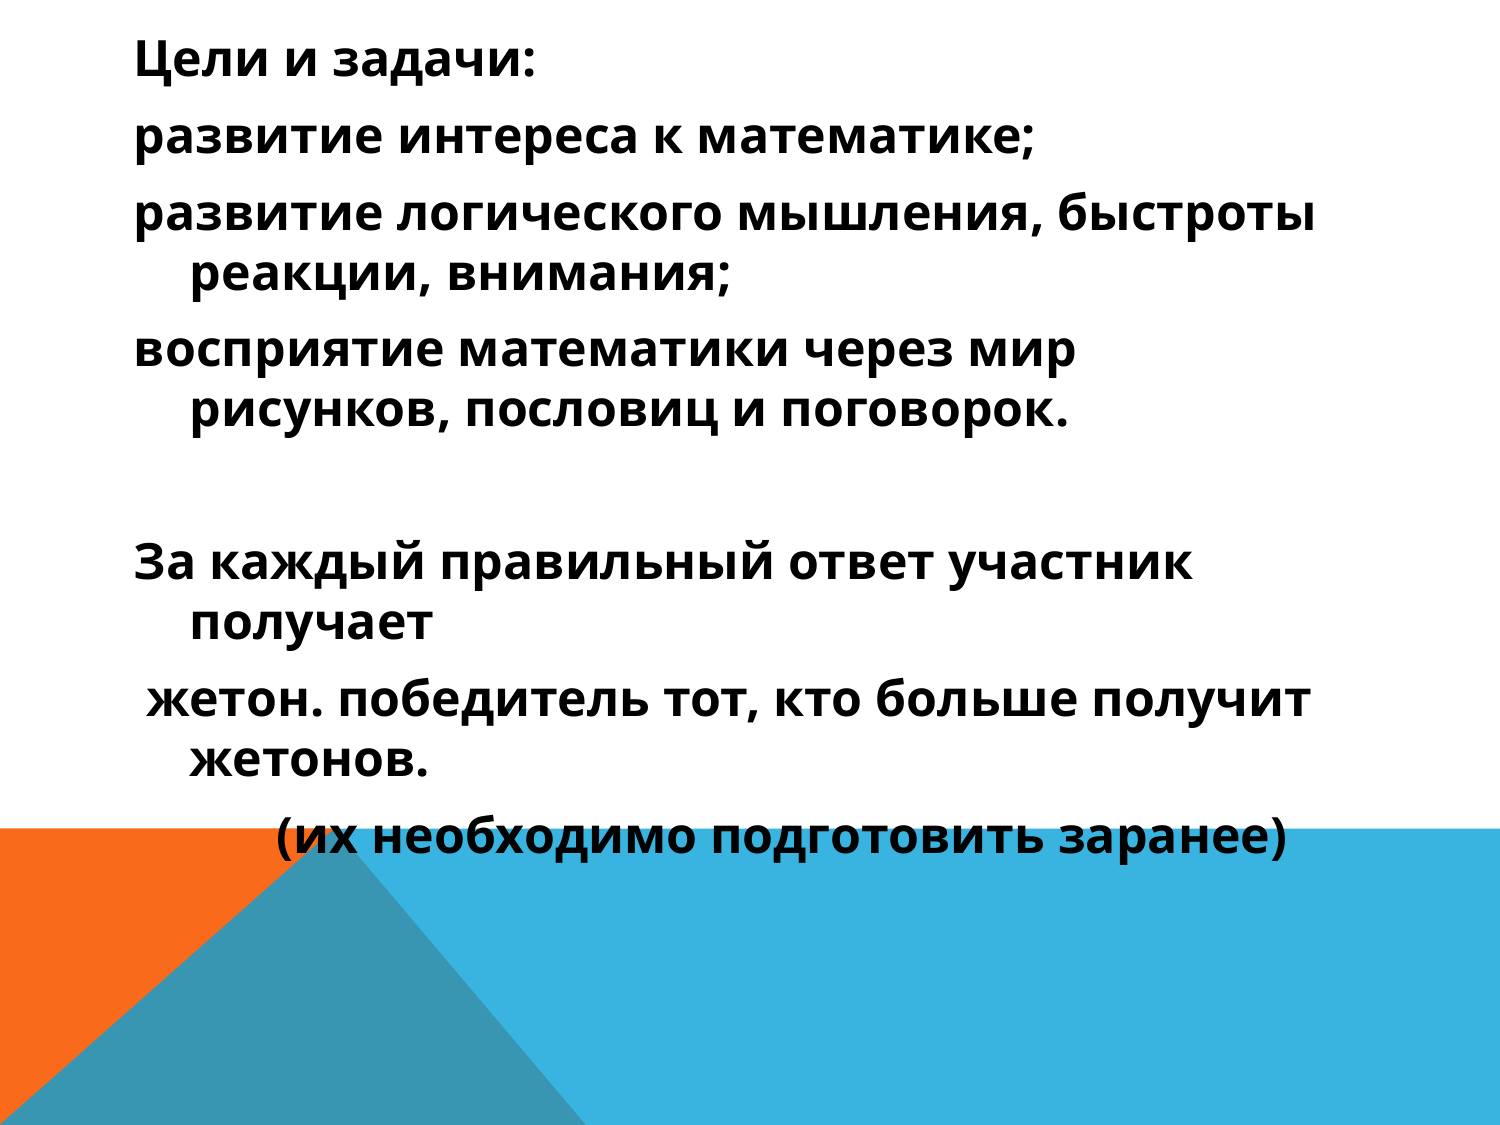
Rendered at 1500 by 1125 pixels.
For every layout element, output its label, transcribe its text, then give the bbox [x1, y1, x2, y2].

list Цели и задачи: развитие интереса к математике; развитие логического мышления, быстроты реакции, внимания; восприятие математики через мир рисунков, пословиц и поговорок. За каждый правильный ответ участник получает жетон. победитель тот, кто больше получит жетонов. (их необходимо подготовить заранее) [118, 19, 1353, 607]
